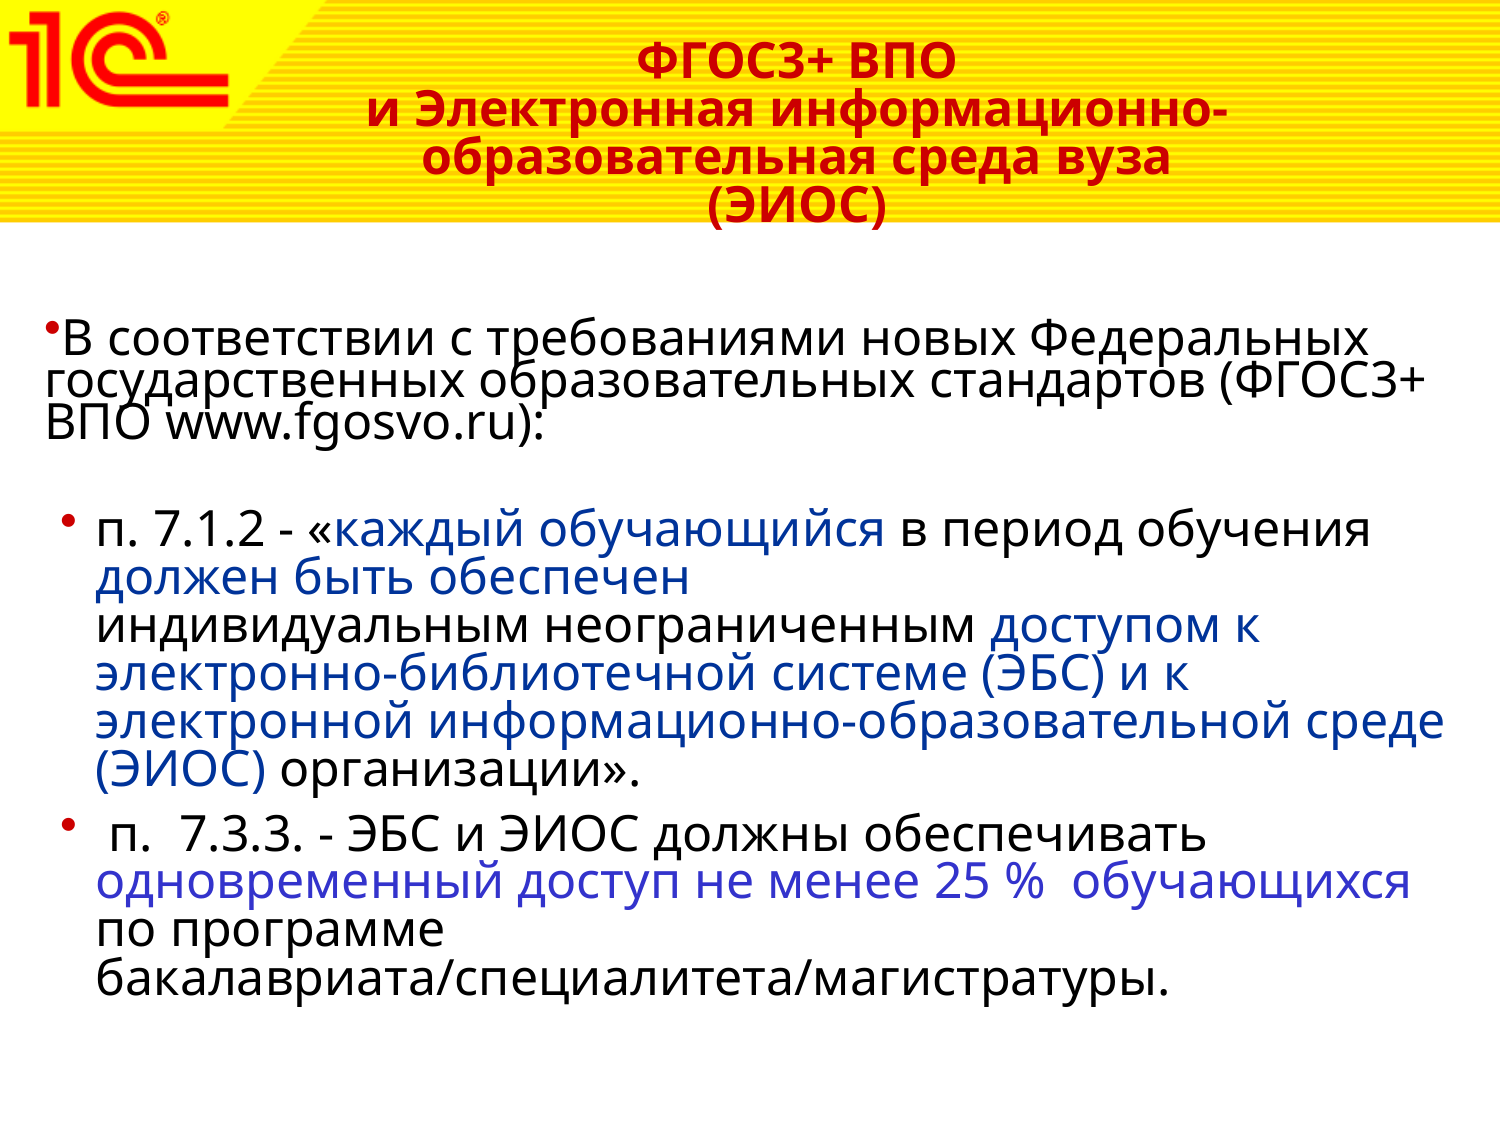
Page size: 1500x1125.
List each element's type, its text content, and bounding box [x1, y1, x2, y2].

picture [0, 0, 1500, 1125]
text_box п. 7.1.2 - «каждый обучающийся в период обучения должен быть обеспечен индивидуальным неограниченным доступом к электронно-библиотечной системе (ЭБС) и к электронной информационно-образовательной среде (ЭИОС) организации». п. 7.3.3. - ЭБС и ЭИОС должны обеспечивать одновременный доступ не менее 25 % обучающихся по программе бакалавриата/специалитета/магистратуры. [5, 500, 1495, 1012]
title ФГОС3+ ВПО и Электронная информационно-образовательная среда вуза (ЭИОС) [324, 42, 1270, 231]
text_box В соответствии с требованиями новых Федеральных государственных образовательных стандартов (ФГОС3+ ВПО www.fgosvo.ru): [29, 314, 1471, 456]
